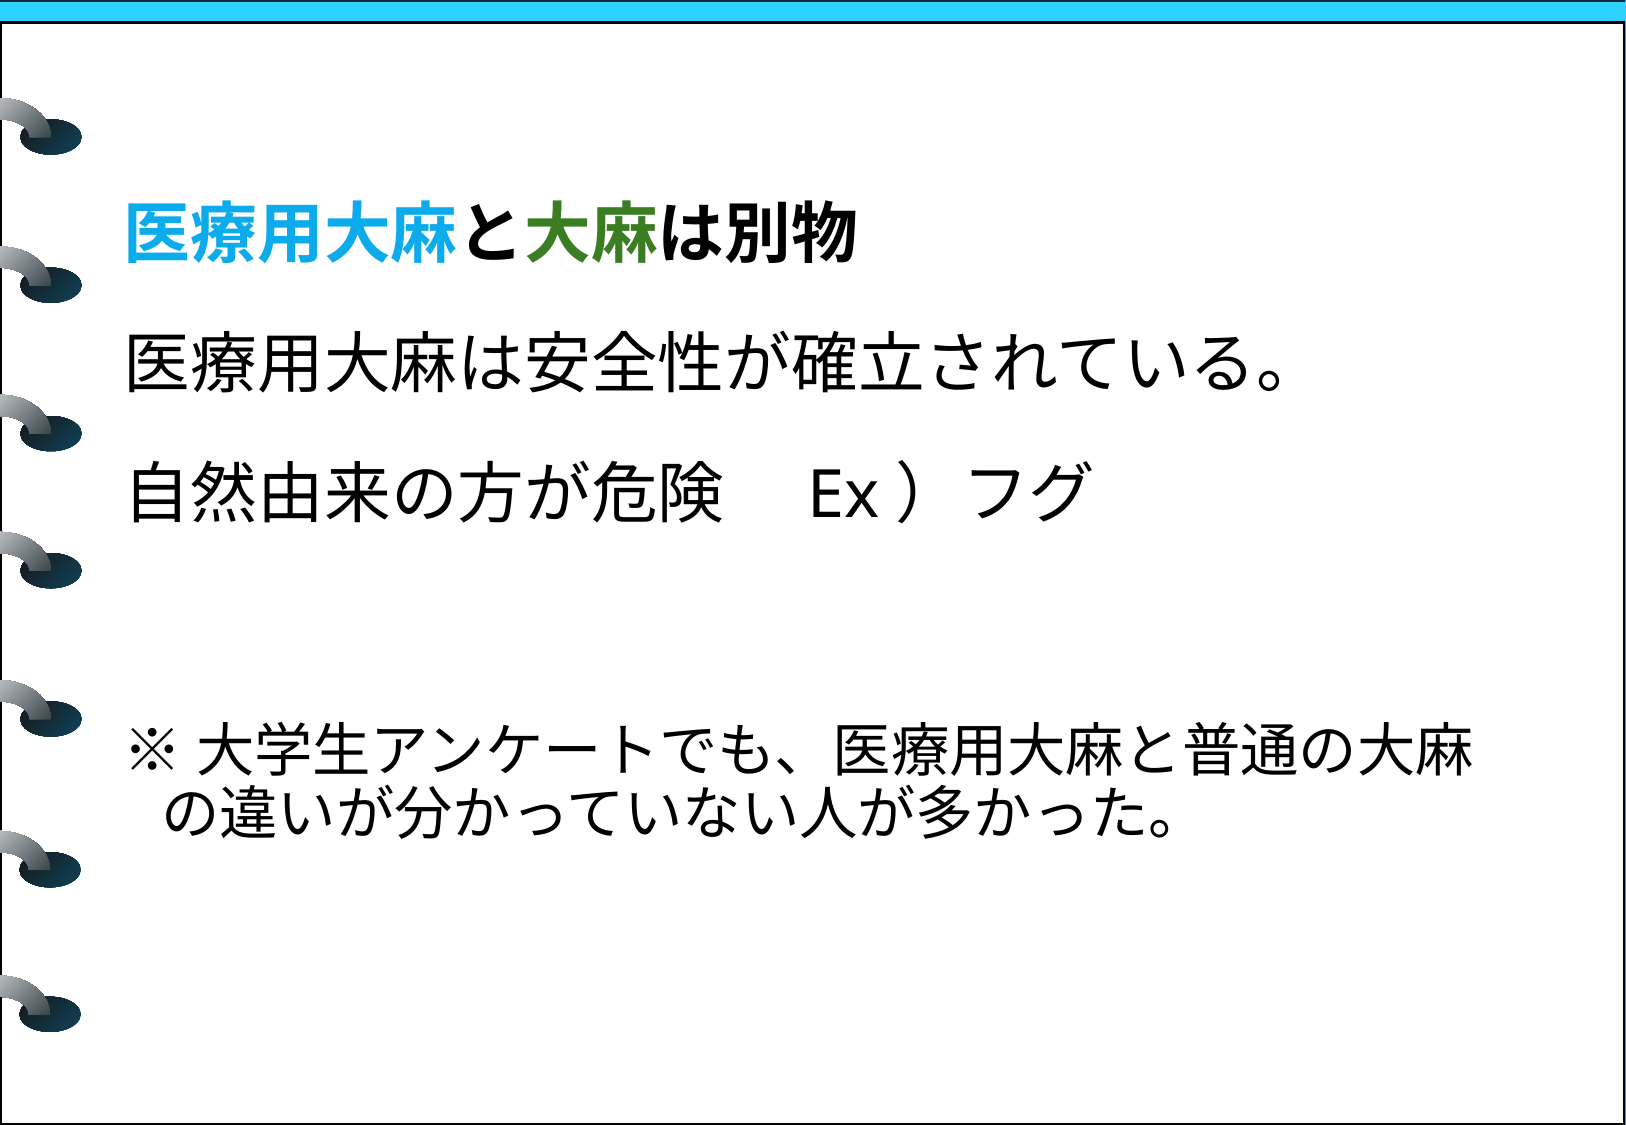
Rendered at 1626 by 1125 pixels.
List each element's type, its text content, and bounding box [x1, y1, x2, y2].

text_box 医療用大麻と大麻は別物 医療用大麻は安全性が確立されている。 自然由来の方が危険 Ex）フグ ※大学生アンケートでも、医療用大麻と普通の大麻の違いが分かっていない人が多かった。 [111, 193, 1514, 1022]
